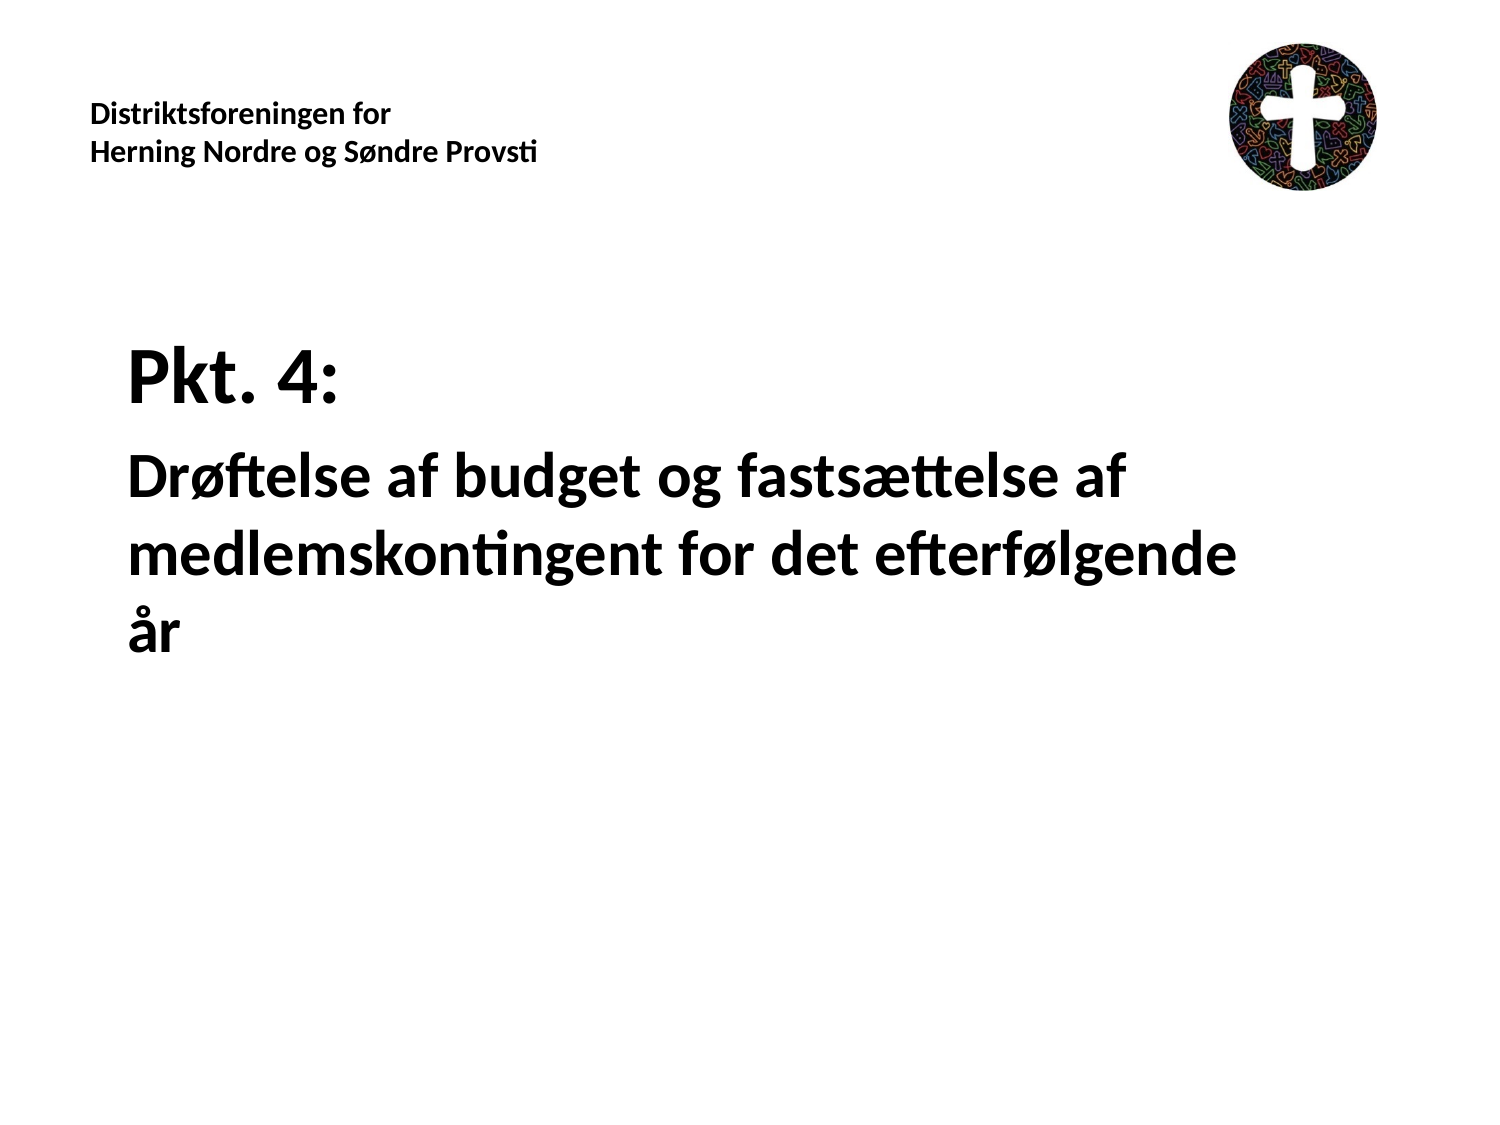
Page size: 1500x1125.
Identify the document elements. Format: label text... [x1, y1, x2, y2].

list Pkt. 4: Drøftelse af budget og fastsættelse af medlemskontingent for det efterfølgende år [112, 314, 1294, 674]
title Distriktsforeningen for Herning Nordre og Søndre Provsti [75, 45, 1425, 233]
picture [1228, 42, 1377, 192]
